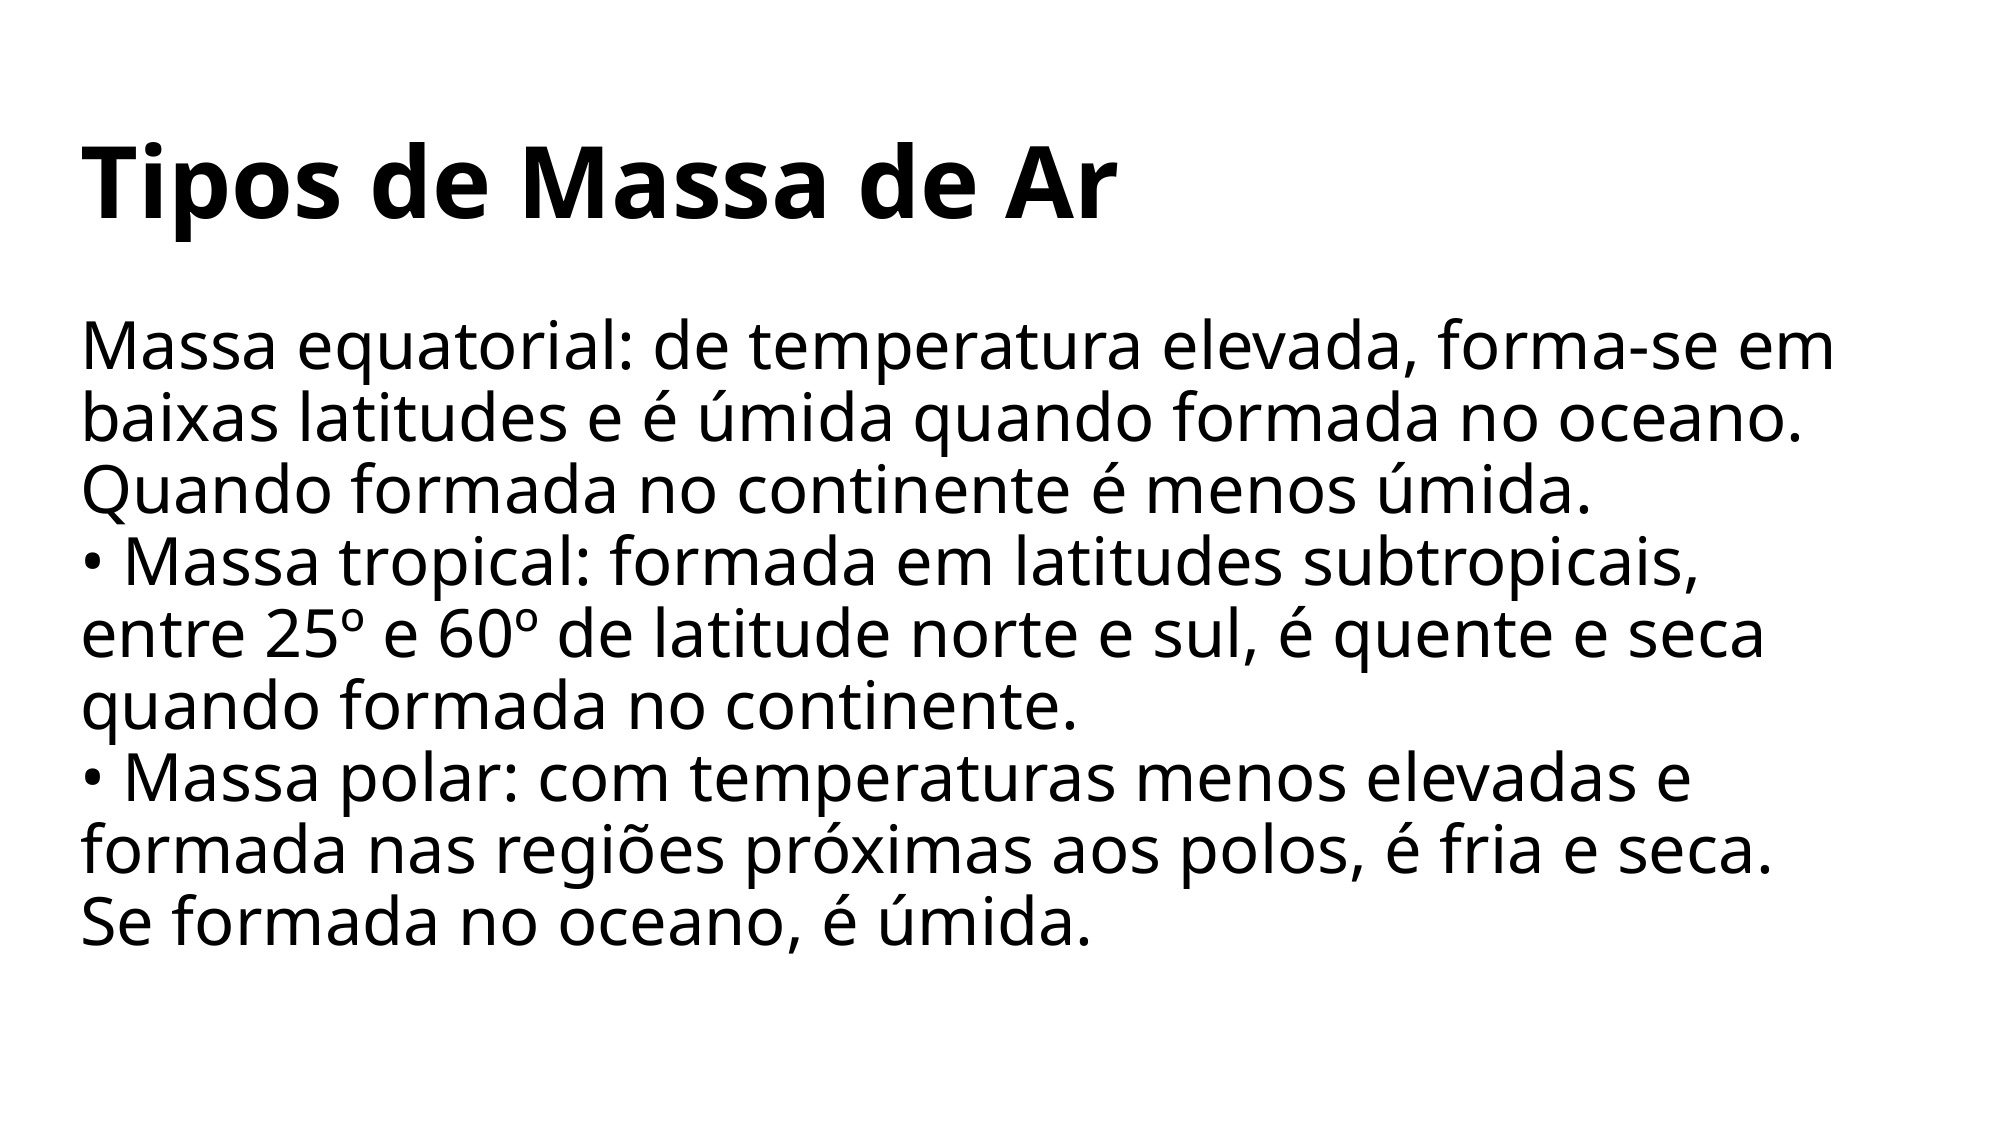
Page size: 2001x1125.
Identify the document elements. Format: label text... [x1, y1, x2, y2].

title Tipos de Massa de Ar Massa equatorial: de temperatura elevada, forma-se em baixas latitudes e é úmida quando formada no oceano. Quando formada no continente é menos úmida. • Massa tropical: formada em latitudes subtropicais, entre 25º e 60º de latitude norte e sul, é quente e seca quando formada no continente. • Massa polar: com temperaturas menos elevadas e formada nas regiões próximas aos polos, é fria e seca. Se formada no oceano, é úmida. [64, 59, 1863, 1033]
